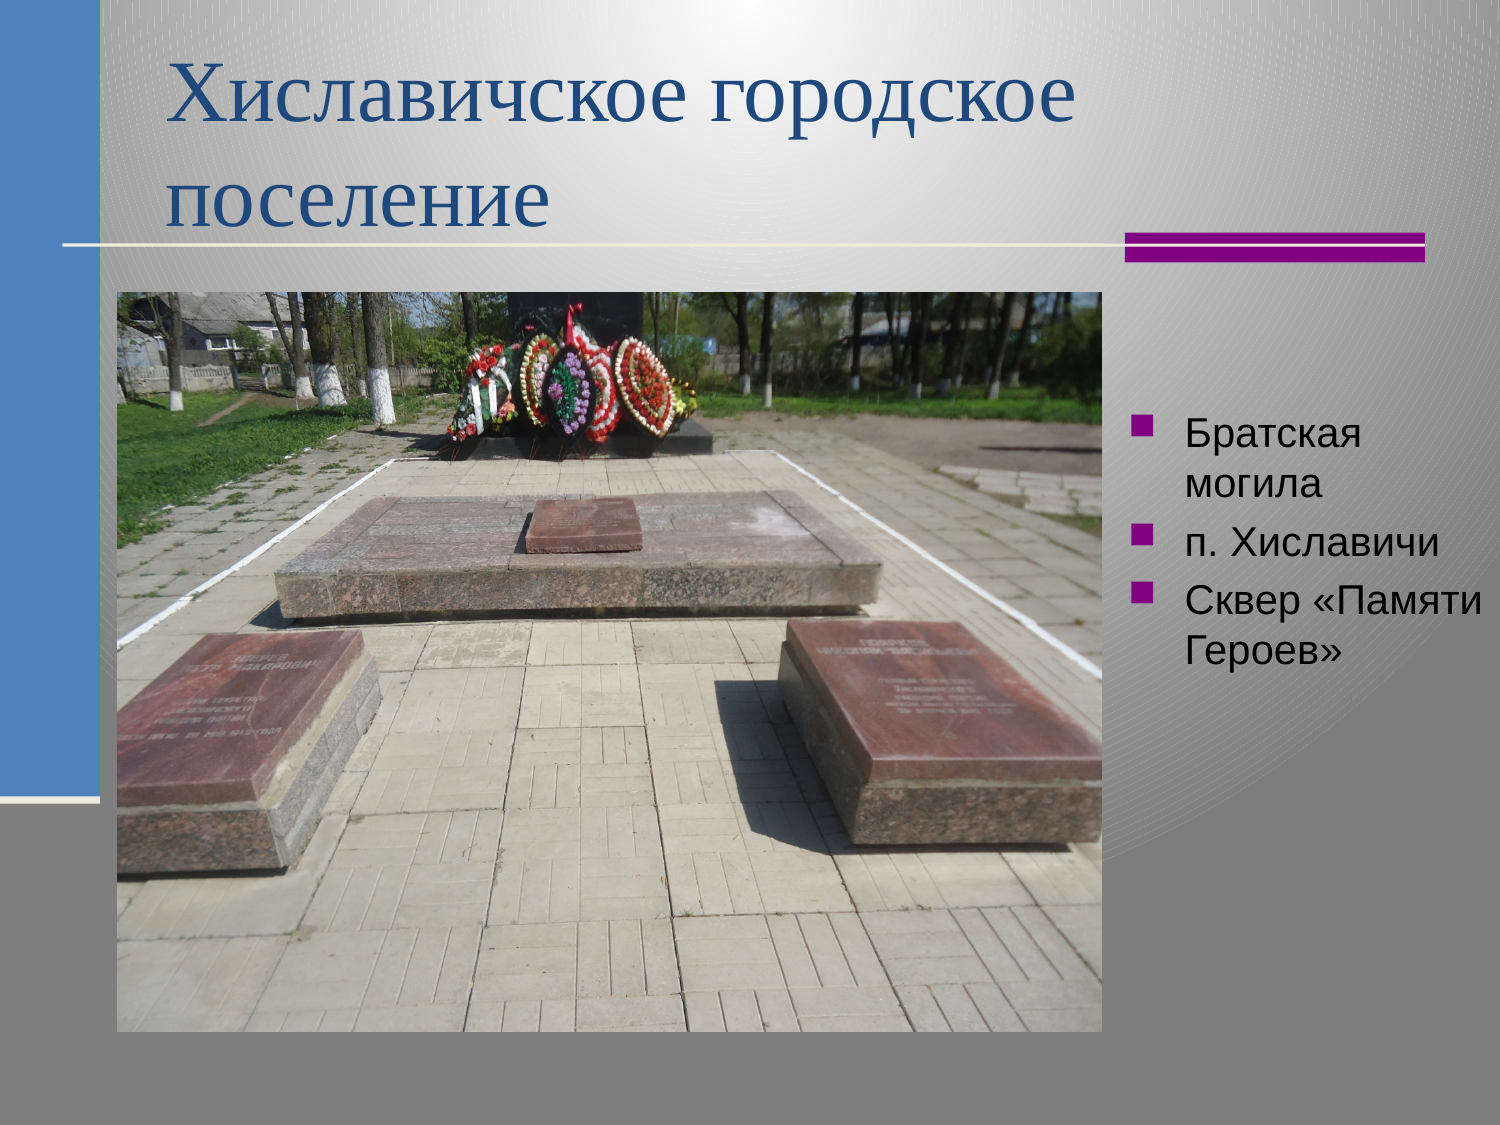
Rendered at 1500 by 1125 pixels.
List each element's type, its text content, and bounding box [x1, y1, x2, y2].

list Братская могила п. Хиславичи Сквер «Памяти Героев» [1113, 398, 1500, 1006]
picture [116, 292, 1102, 1032]
title Хиславичское городское поселение [150, 45, 1425, 234]
